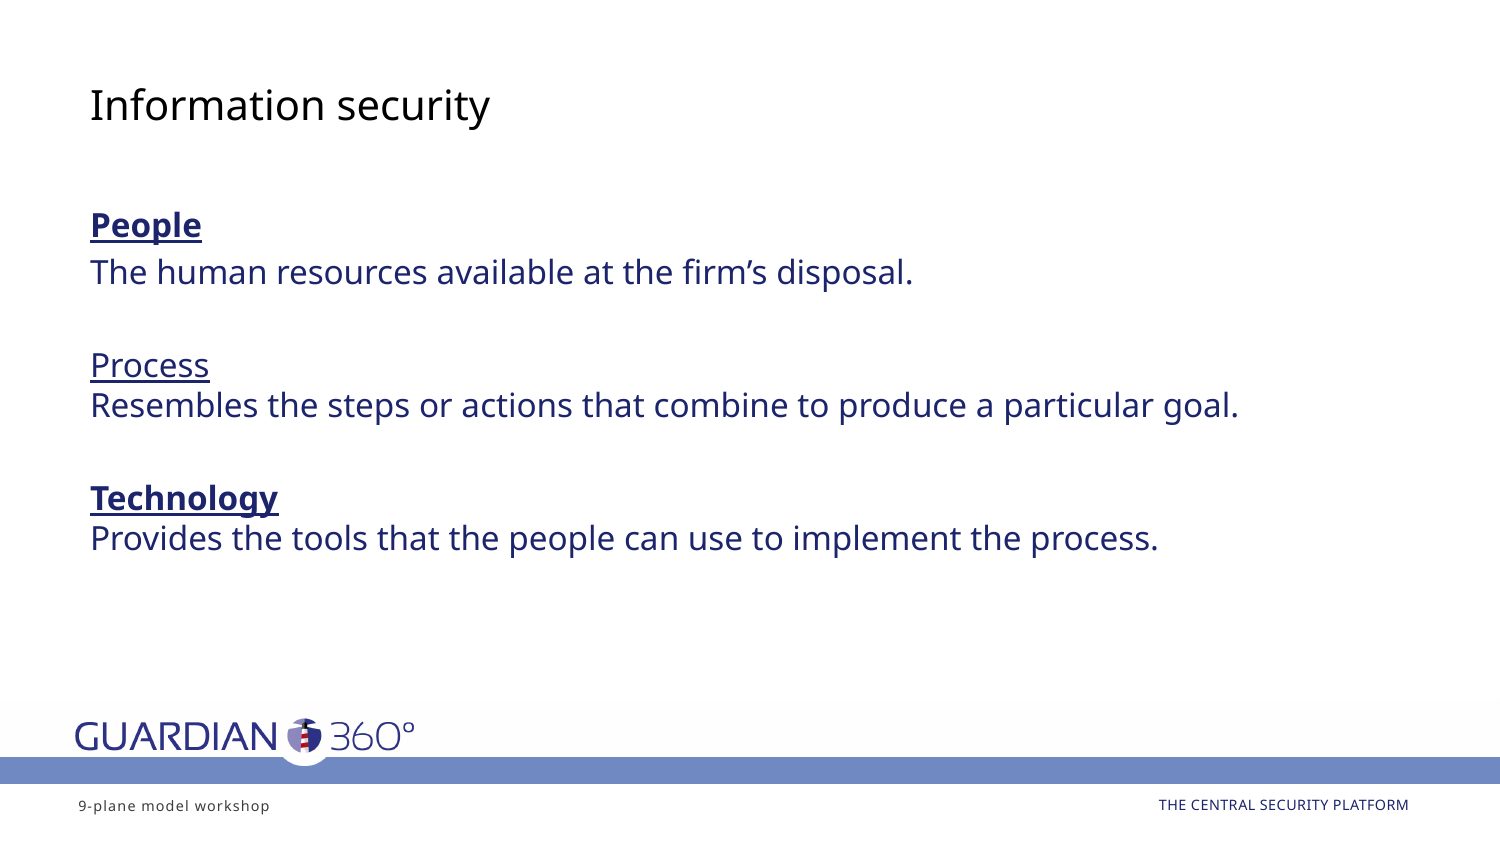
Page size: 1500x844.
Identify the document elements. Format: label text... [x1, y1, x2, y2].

picture [0, 698, 1500, 784]
slide_number THE CENTRAL SECURITY PLATFORM [784, 783, 1425, 834]
list People The human resources available at the firm’s disposal. Process Resembles the steps or actions that combine to produce a particular goal. Technology Provides the tools that the people can use to implement the process. [75, 196, 1425, 754]
title Information security [75, 33, 1425, 175]
footer 9-plane model workshop [63, 783, 784, 835]
